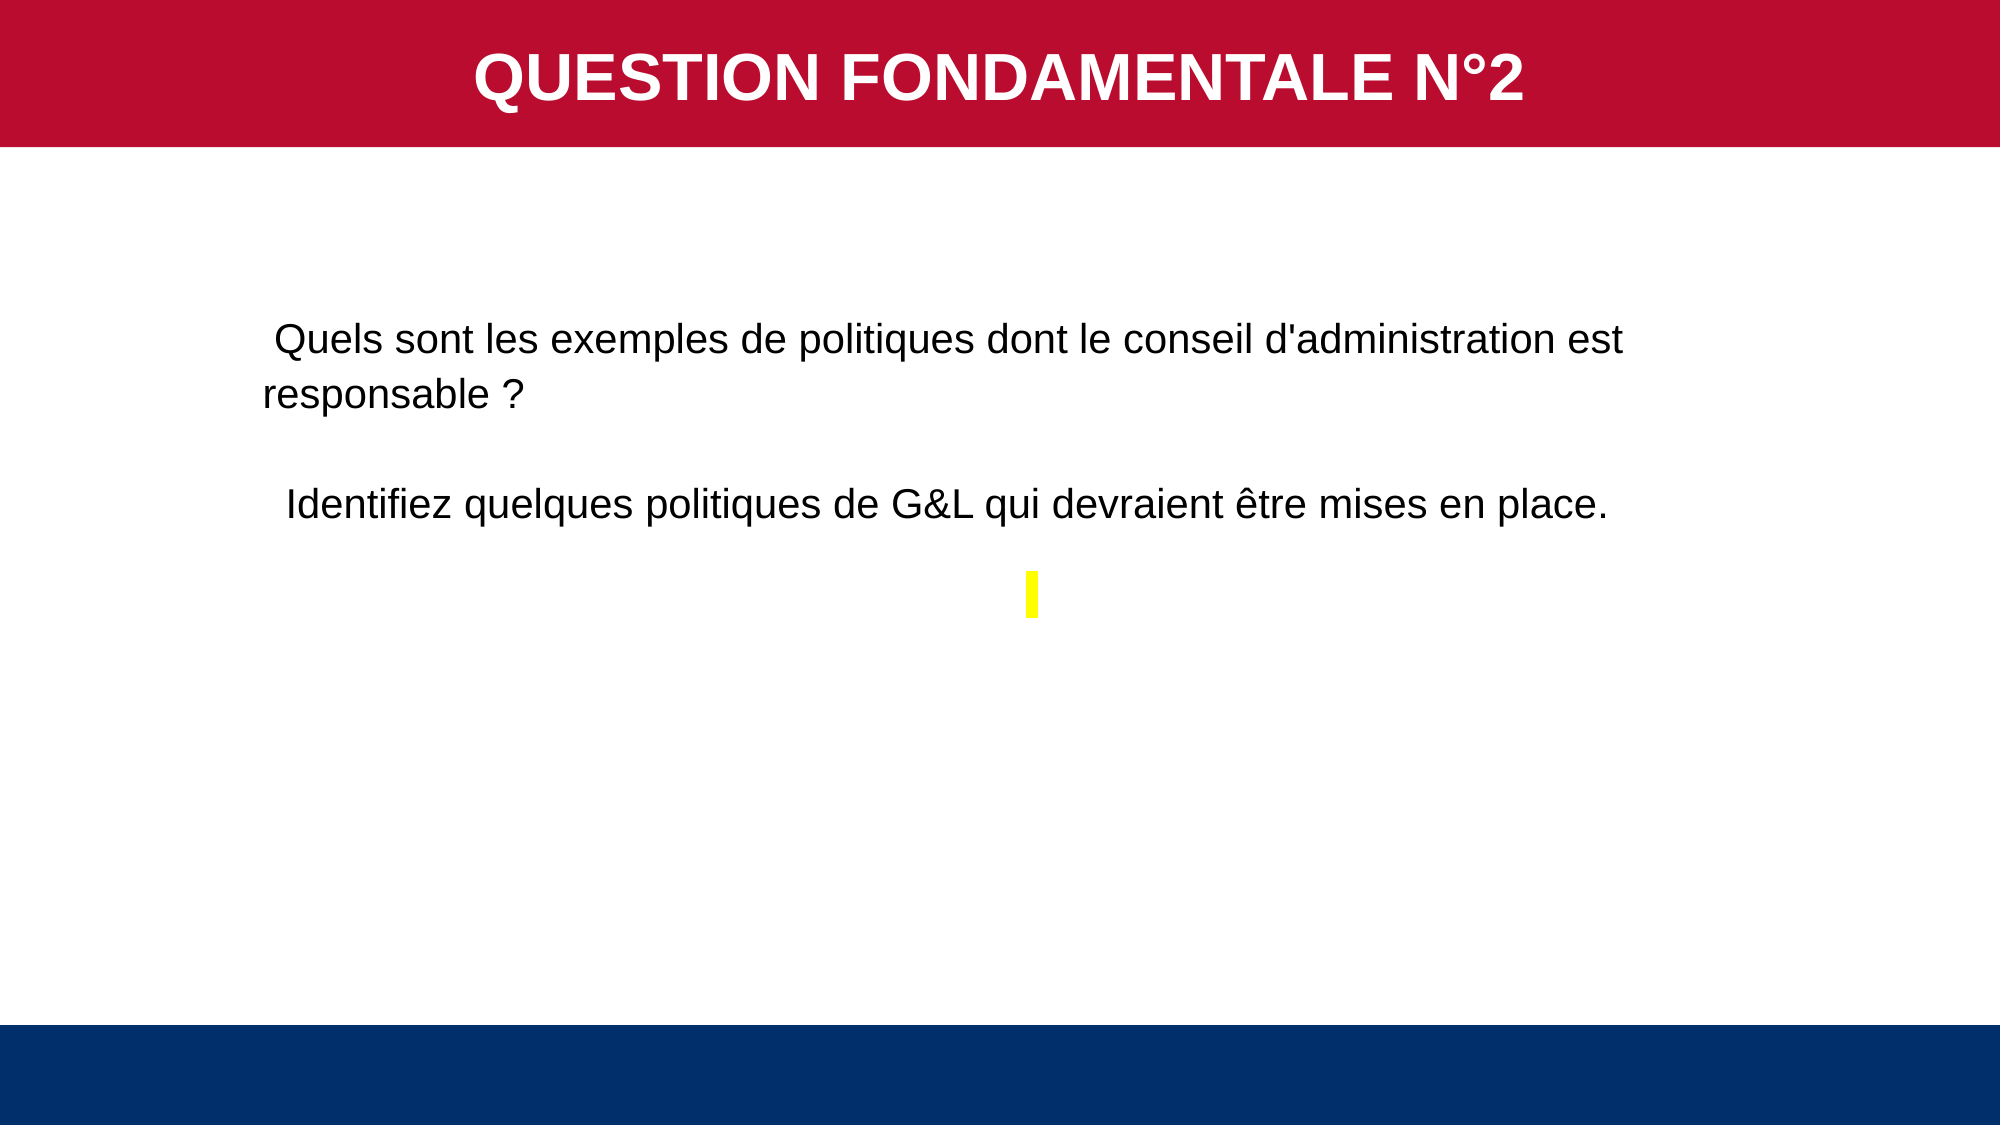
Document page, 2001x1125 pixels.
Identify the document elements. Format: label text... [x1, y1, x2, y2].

list Quels sont les exemples de politiques dont le conseil d'administration est responsable ? Identifiez quelques politiques de G&L qui devraient être mises en place. [242, 287, 1823, 554]
text_box QUESTION FONDAMENTALE N°2 [0, 0, 2000, 148]
